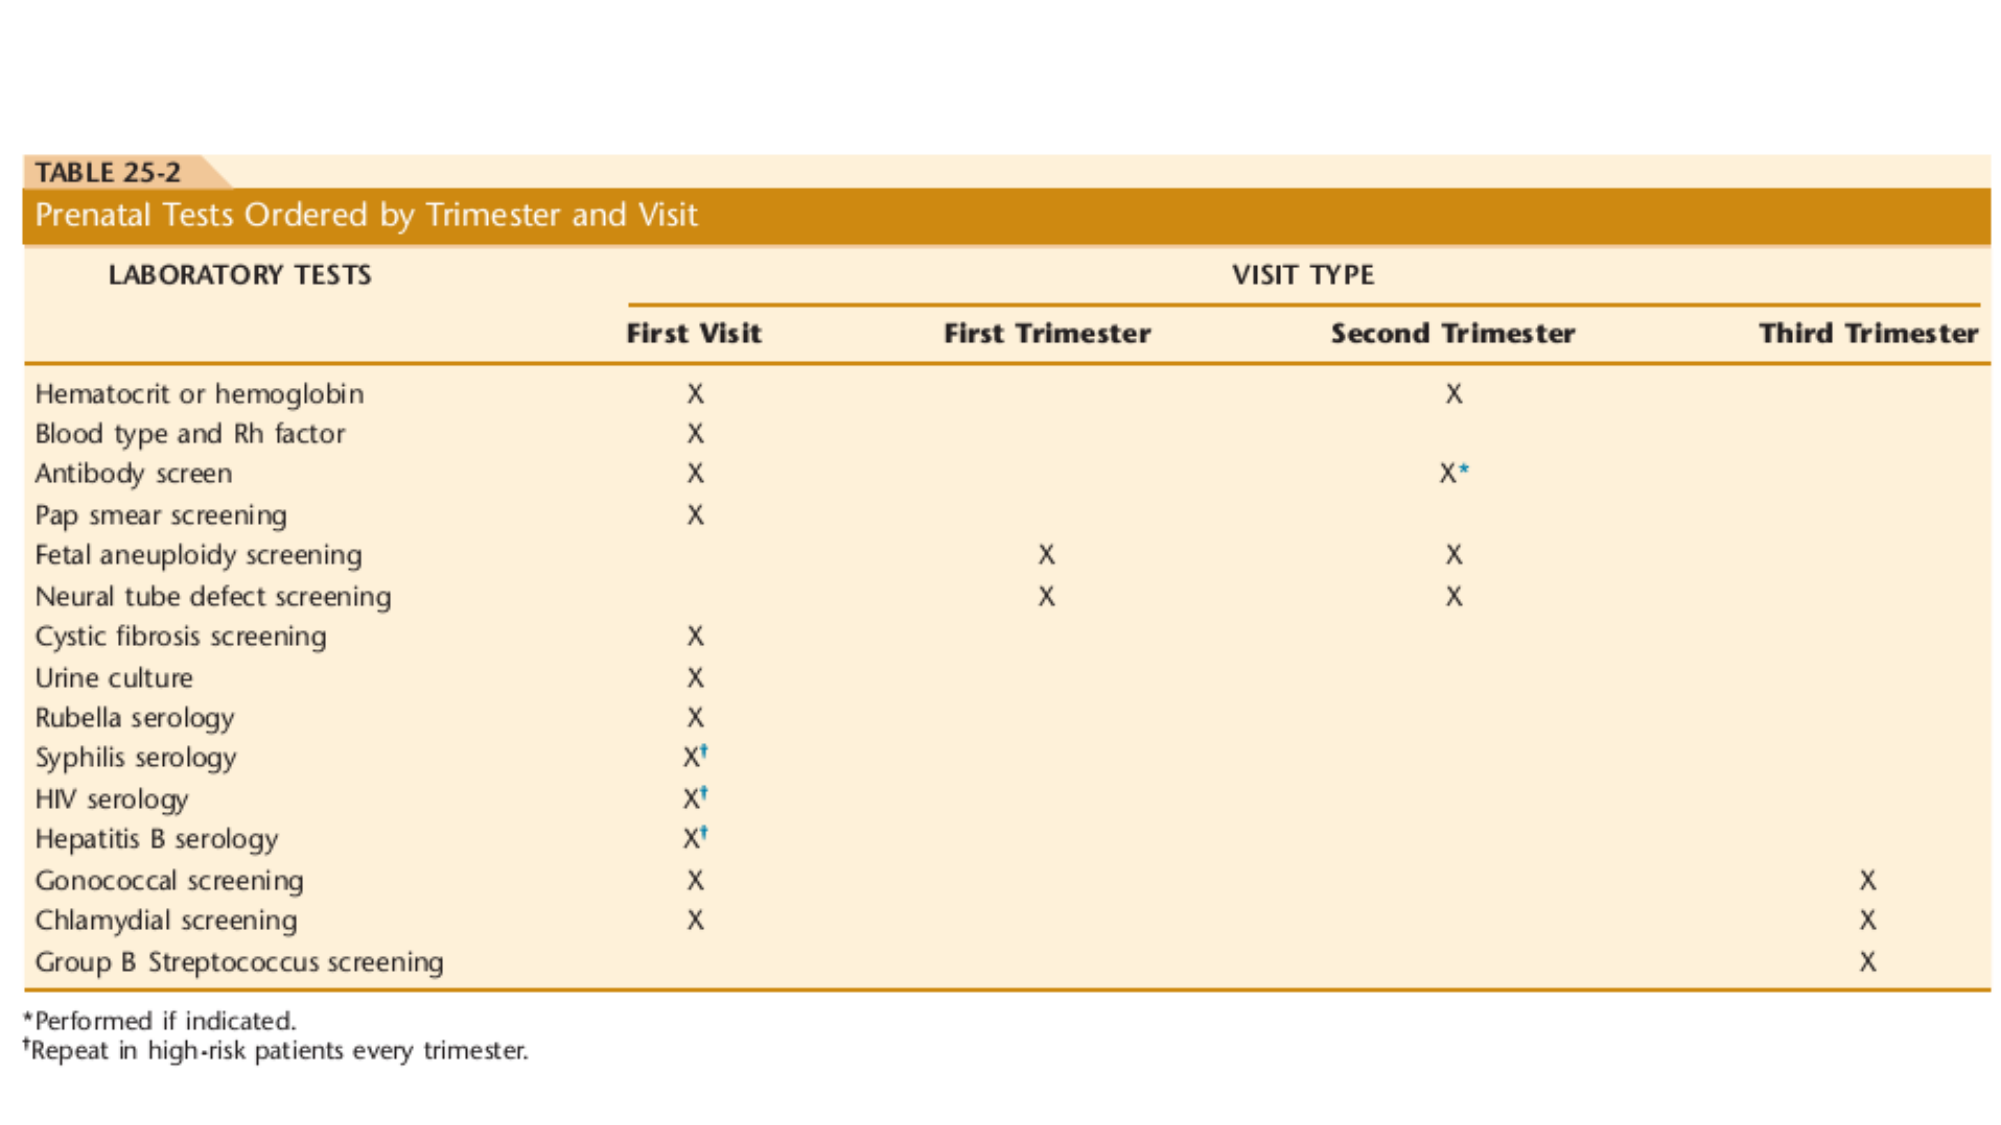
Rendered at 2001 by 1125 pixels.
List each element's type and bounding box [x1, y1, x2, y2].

list [0, 126, 2000, 1072]
